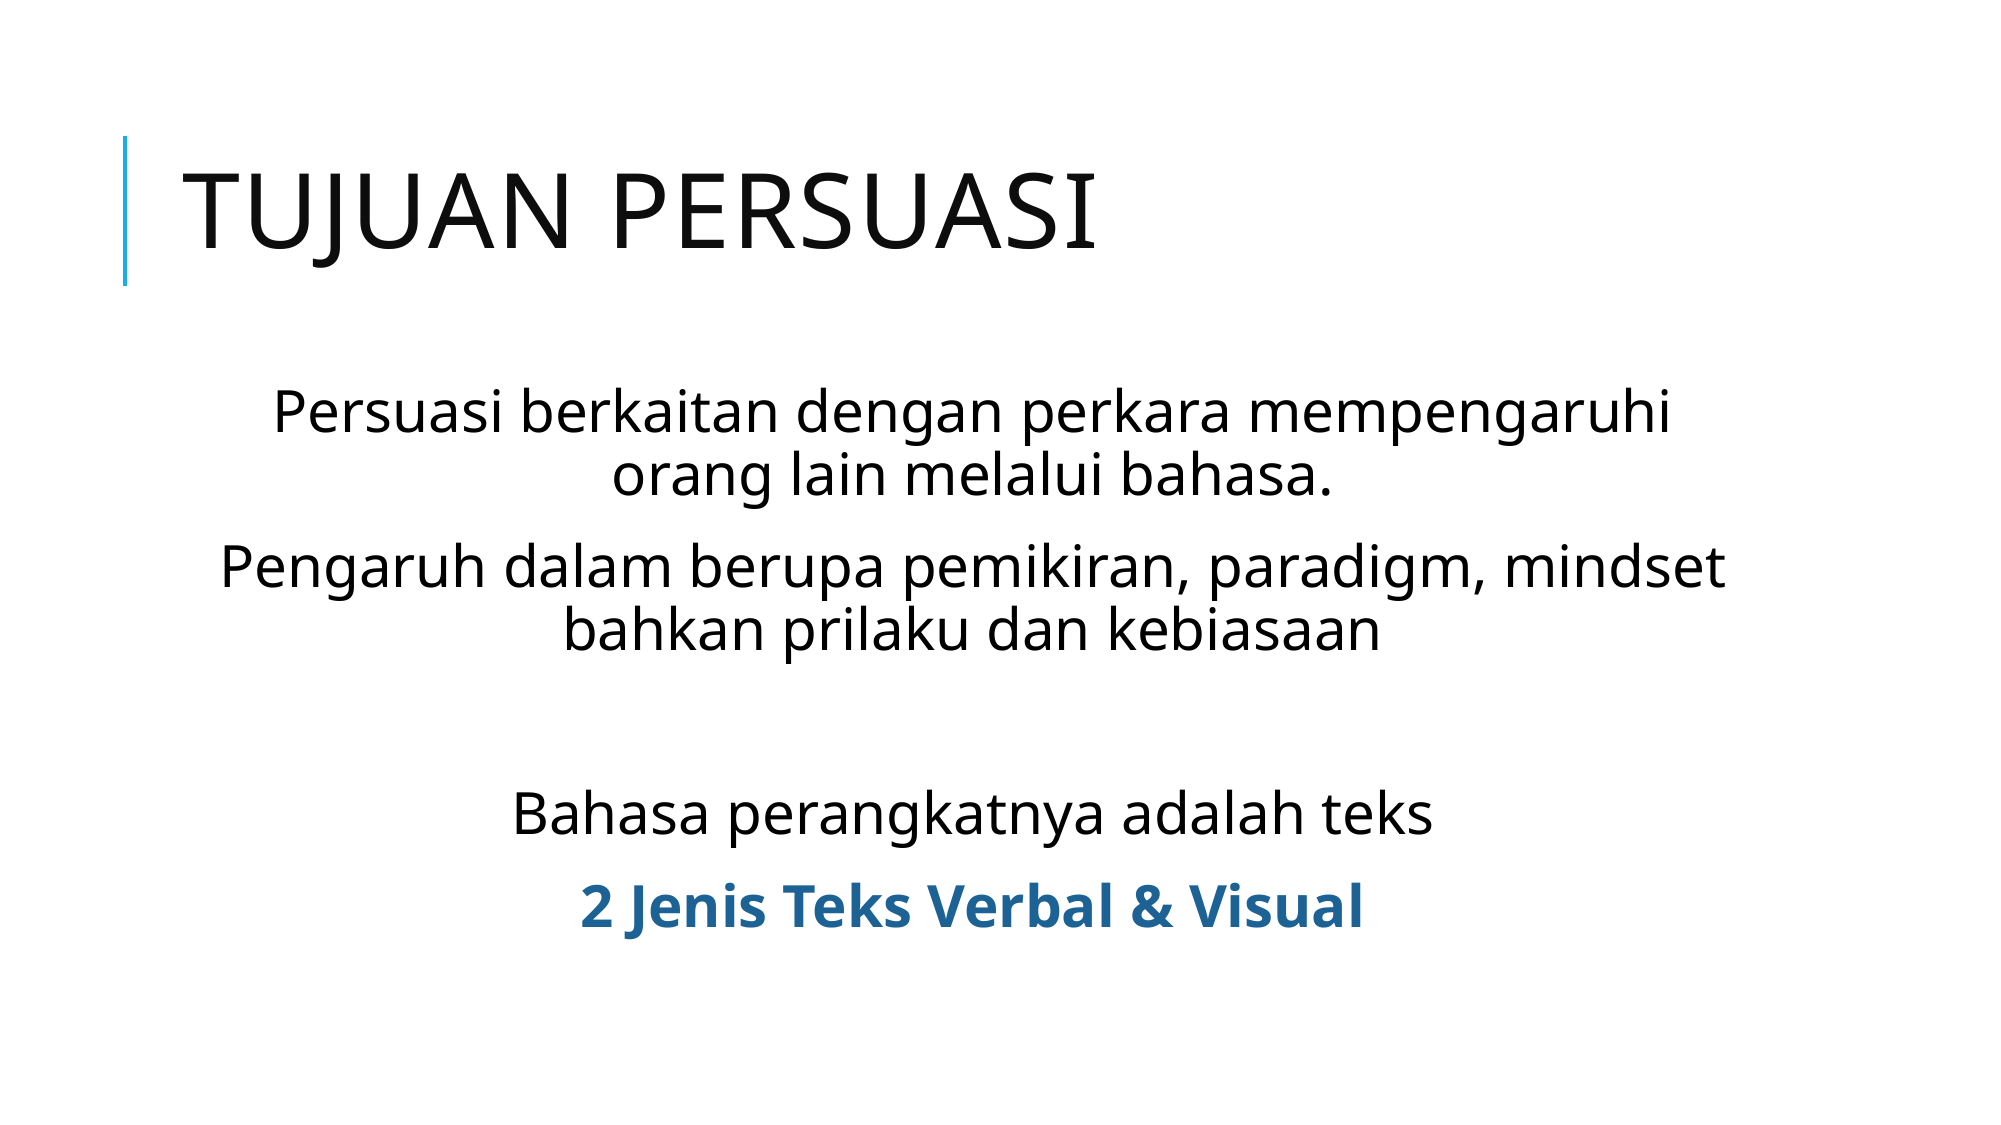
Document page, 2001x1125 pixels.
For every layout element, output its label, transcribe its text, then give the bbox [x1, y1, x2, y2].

list Persuasi berkaitan dengan perkara mempengaruhi orang lain melalui bahasa. Pengaruh dalam berupa pemikiran, paradigm, mindset bahkan prilaku dan kebiasaan Bahasa perangkatnya adalah teks 2 Jenis Teks Verbal & Visual [168, 375, 1763, 1035]
title Tujuan persuasi [168, 96, 1763, 342]
